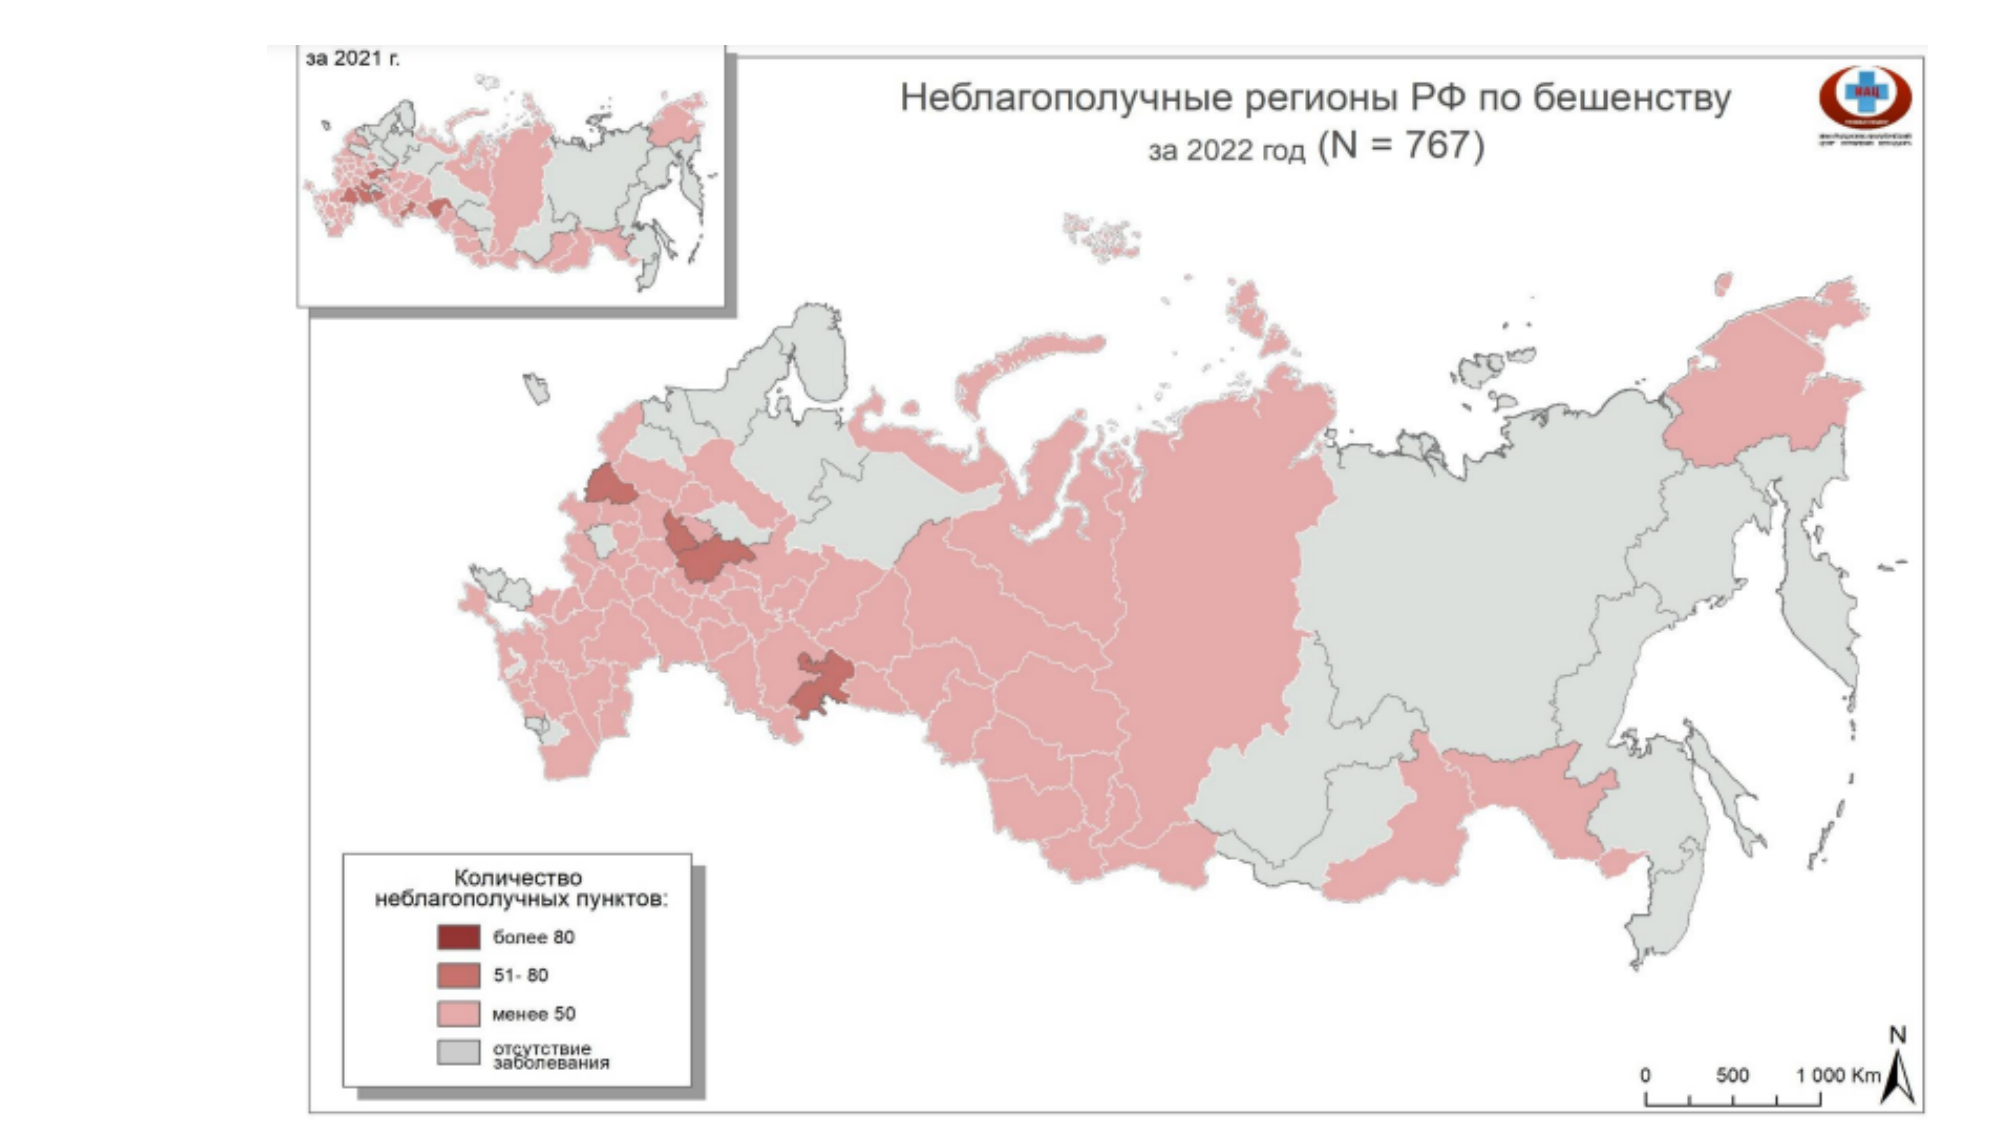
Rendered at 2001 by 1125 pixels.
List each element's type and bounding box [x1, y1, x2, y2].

picture [266, 45, 1929, 1125]
